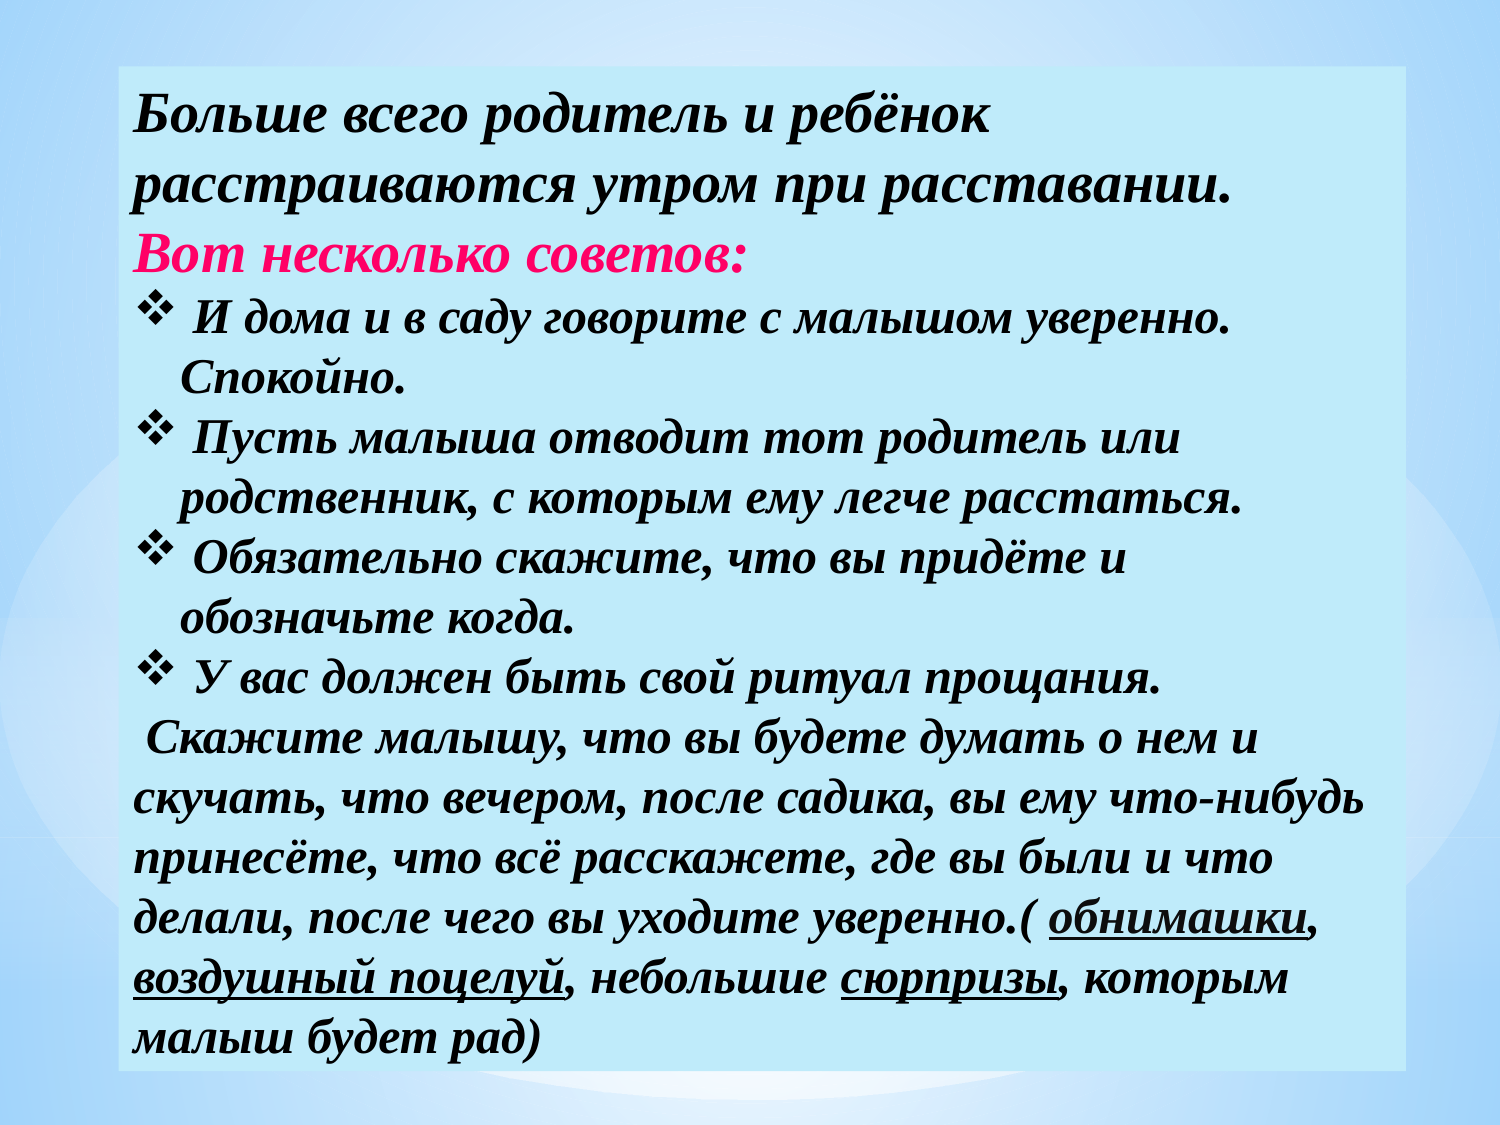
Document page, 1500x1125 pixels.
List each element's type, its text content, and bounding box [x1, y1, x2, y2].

text_box Больше всего родитель и ребёнок расстраиваются утром при расставании. Вот несколько советов: И дома и в саду говорите с малышом уверенно. Спокойно. Пусть малыша отводит тот родитель или родственник, с которым ему легче расстаться. Обязательно скажите, что вы придёте и обозначьте когда. У вас должен быть свой ритуал прощания. Скажите малышу, что вы будете думать о нем и скучать, что вечером, после садика, вы ему что-нибудь принесёте, что всё расскажете, где вы были и что делали, после чего вы уходите уверенно.( обнимашки, воздушный поцелуй, небольшие сюрпризы, которым малыш будет рад) [118, 66, 1406, 1072]
